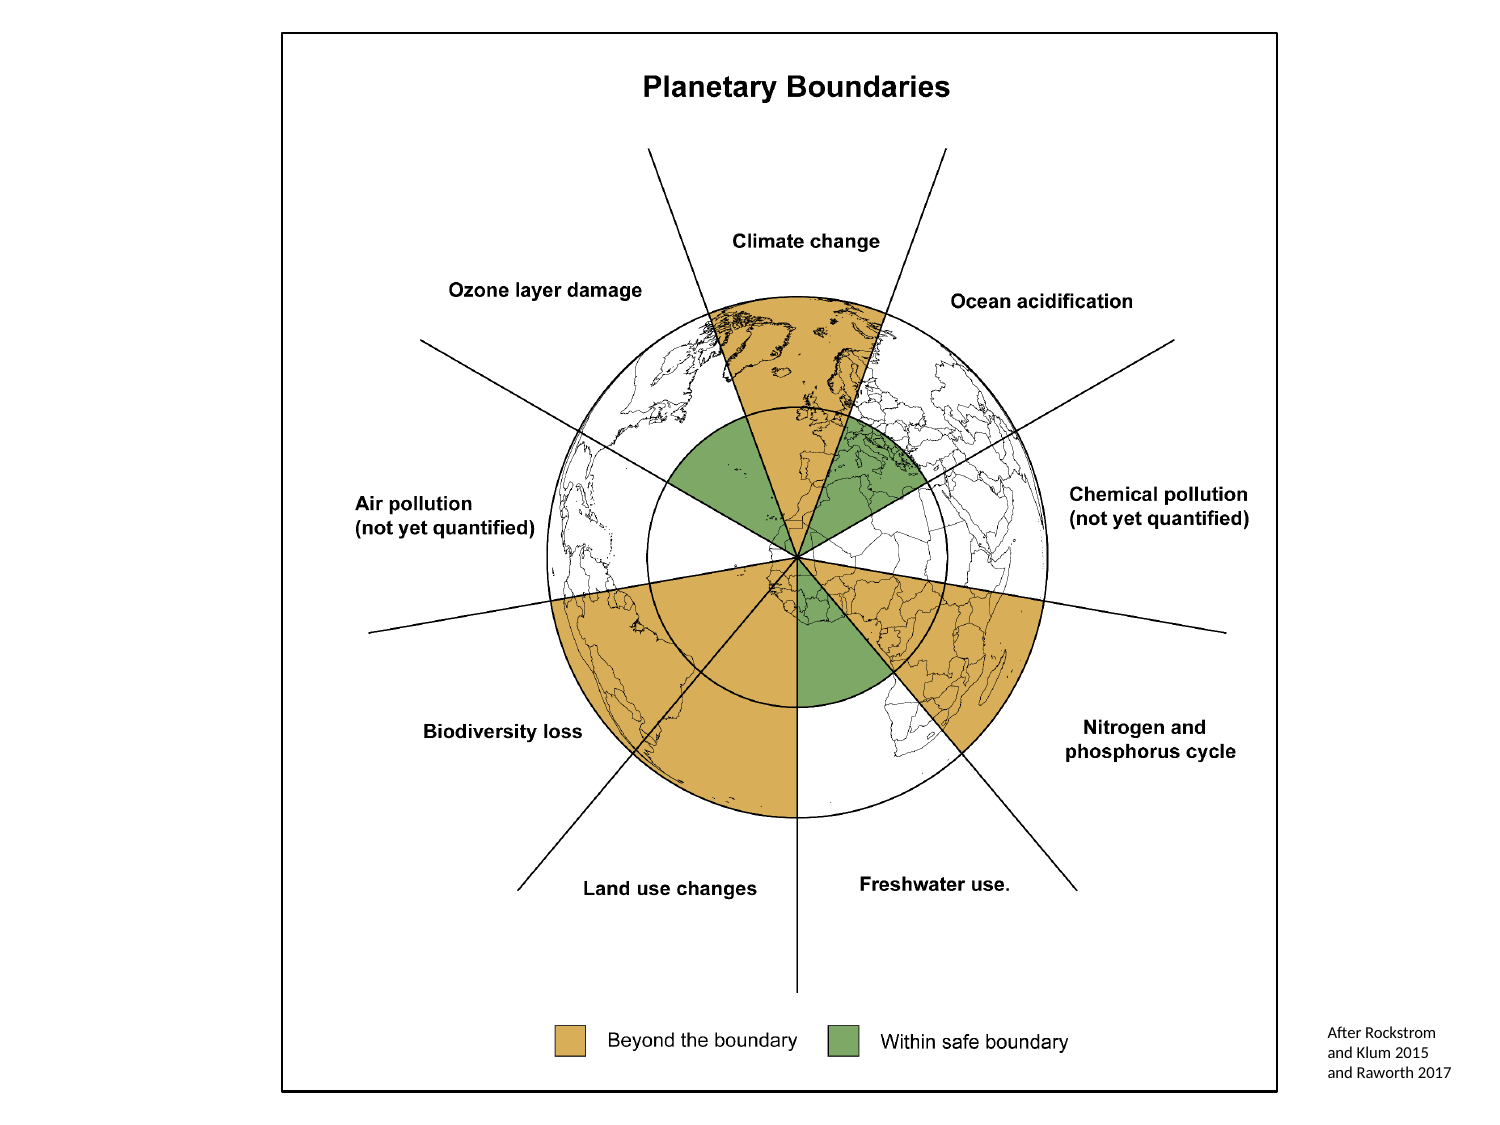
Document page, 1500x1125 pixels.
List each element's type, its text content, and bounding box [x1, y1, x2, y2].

text_box After Rockstrom and Klum 2015 and Raworth 2017 [1312, 1014, 1472, 1090]
picture [283, 34, 1276, 1091]
